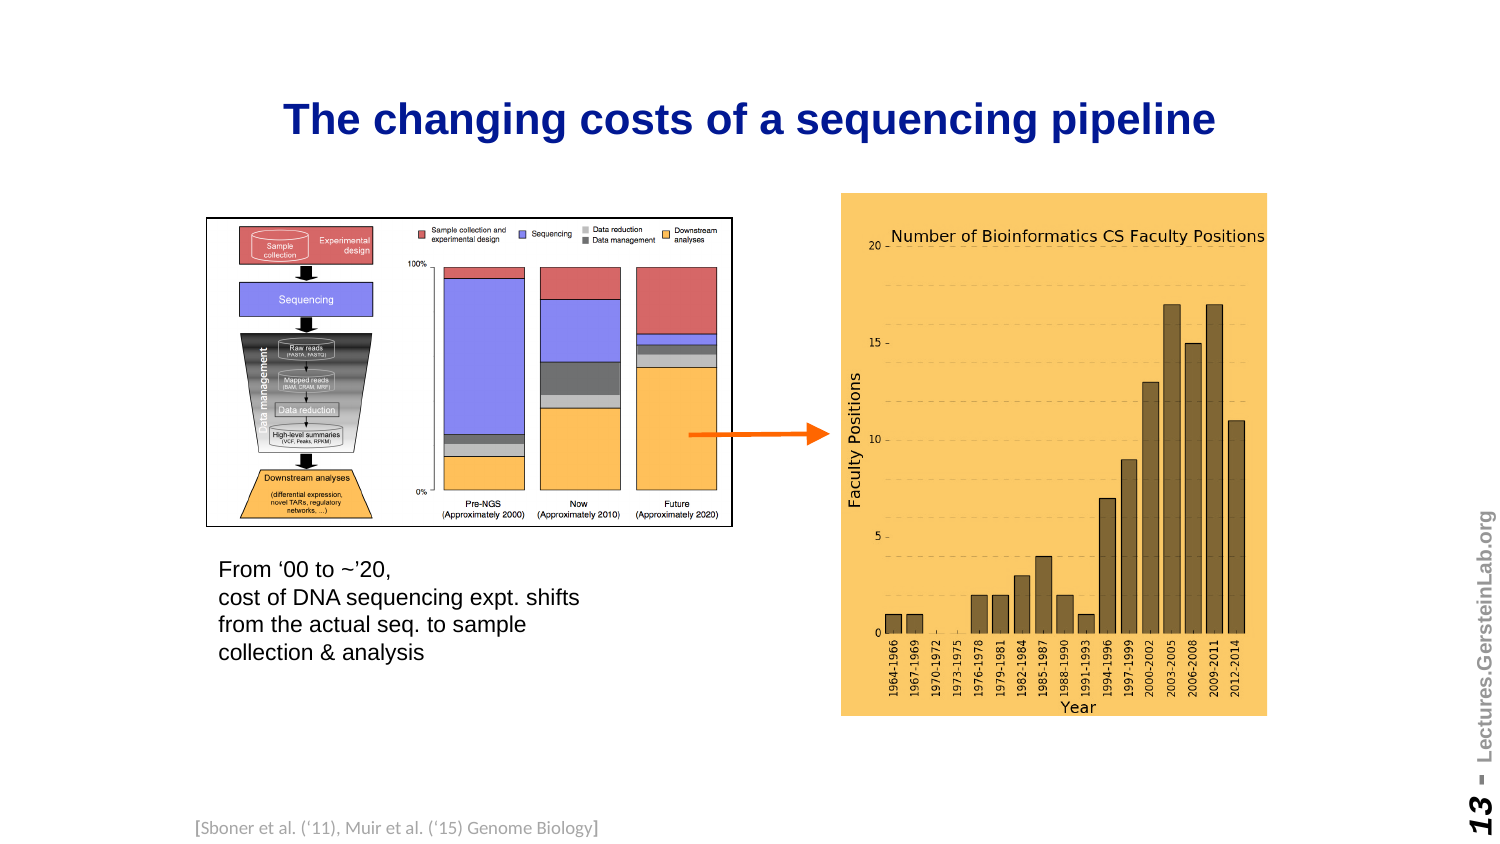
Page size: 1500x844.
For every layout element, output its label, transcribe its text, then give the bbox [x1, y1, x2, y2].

title The changing costs of a sequencing pipeline [51, 72, 1449, 167]
text_box [Sboner et al. (‘11), Muir et al. (‘15) Genome Biology] [183, 809, 653, 844]
picture [207, 218, 732, 527]
text_box From ‘00 to ~’20, cost of DNA sequencing expt. shifts from the actual seq. to sample collection & analysis [207, 549, 629, 667]
picture [840, 193, 1268, 717]
